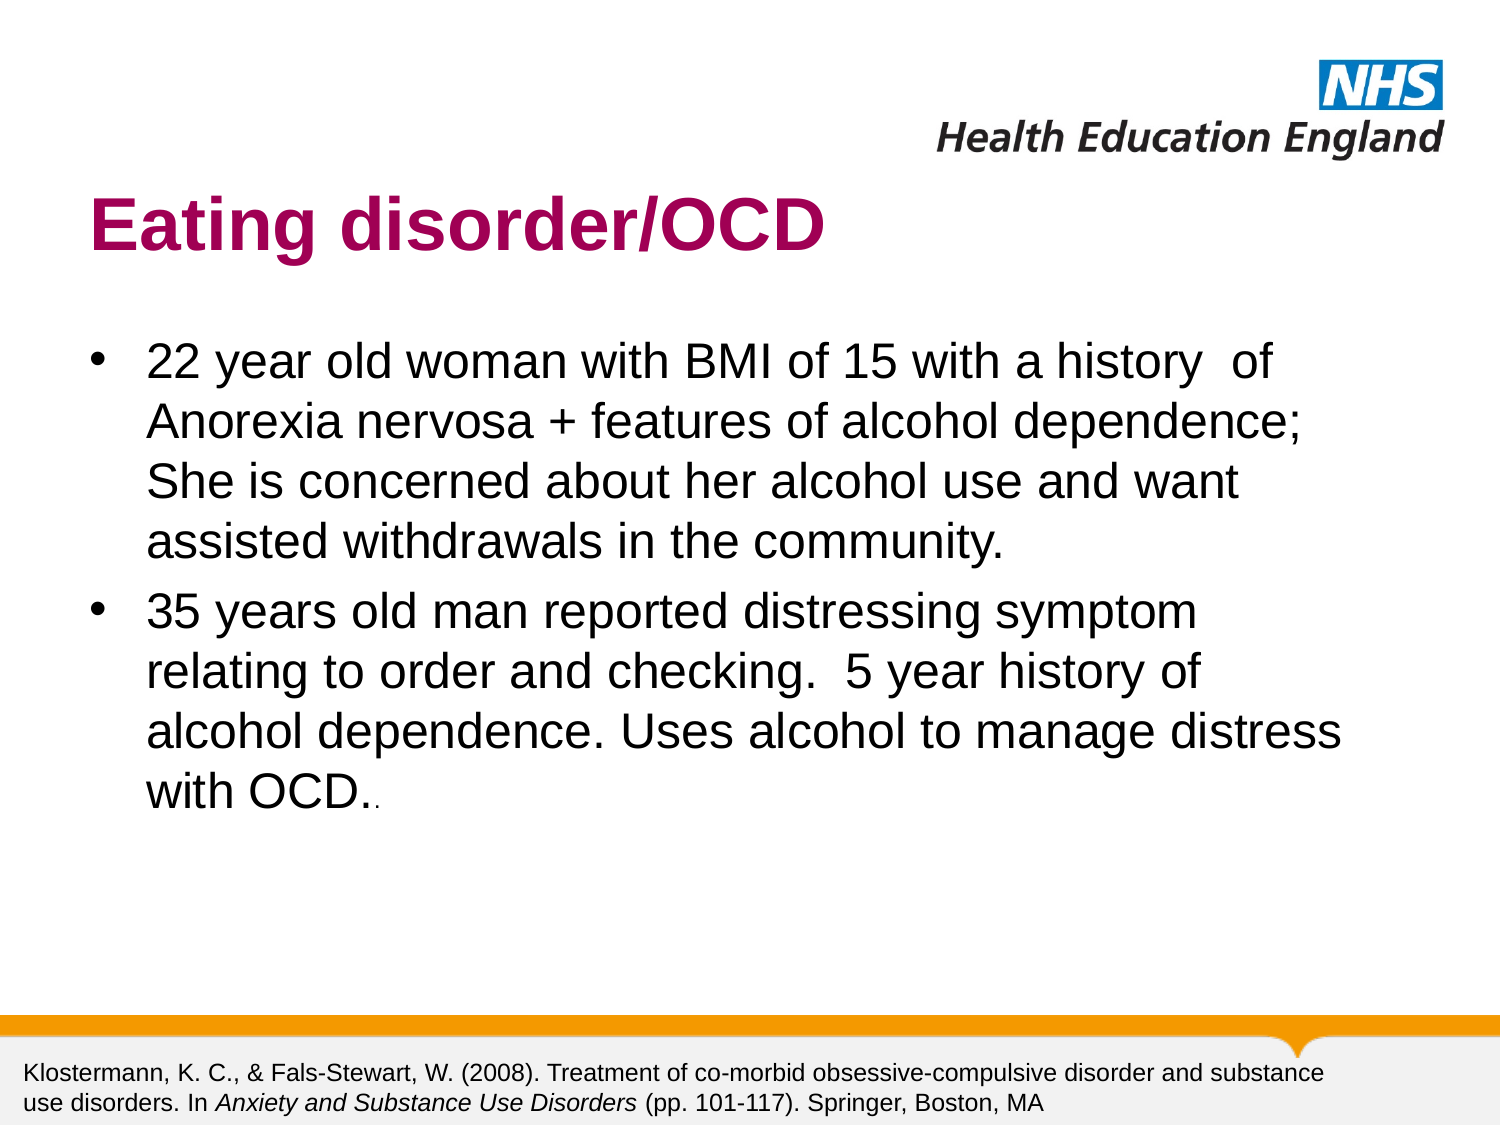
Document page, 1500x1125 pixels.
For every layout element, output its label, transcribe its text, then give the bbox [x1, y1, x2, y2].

list 22 year old woman with BMI of 15 with a history of Anorexia nervosa + features of alcohol dependence; She is concerned about her alcohol use and want assisted withdrawals in the community. 35 years old man reported distressing symptom relating to order and checking. 5 year history of alcohol dependence. Uses alcohol to manage distress with OCD.. [75, 320, 1361, 931]
picture [936, 59, 1445, 161]
title Eating disorder/OCD [75, 168, 1350, 280]
text_box Klostermann, K. C., & Fals-Stewart, W. (2008). Treatment of co-morbid obsessive-compulsive disorder and substance use disorders. In Anxiety and Substance Use Disorders (pp. 101-117). Springer, Boston, MA [8, 1049, 1365, 1124]
